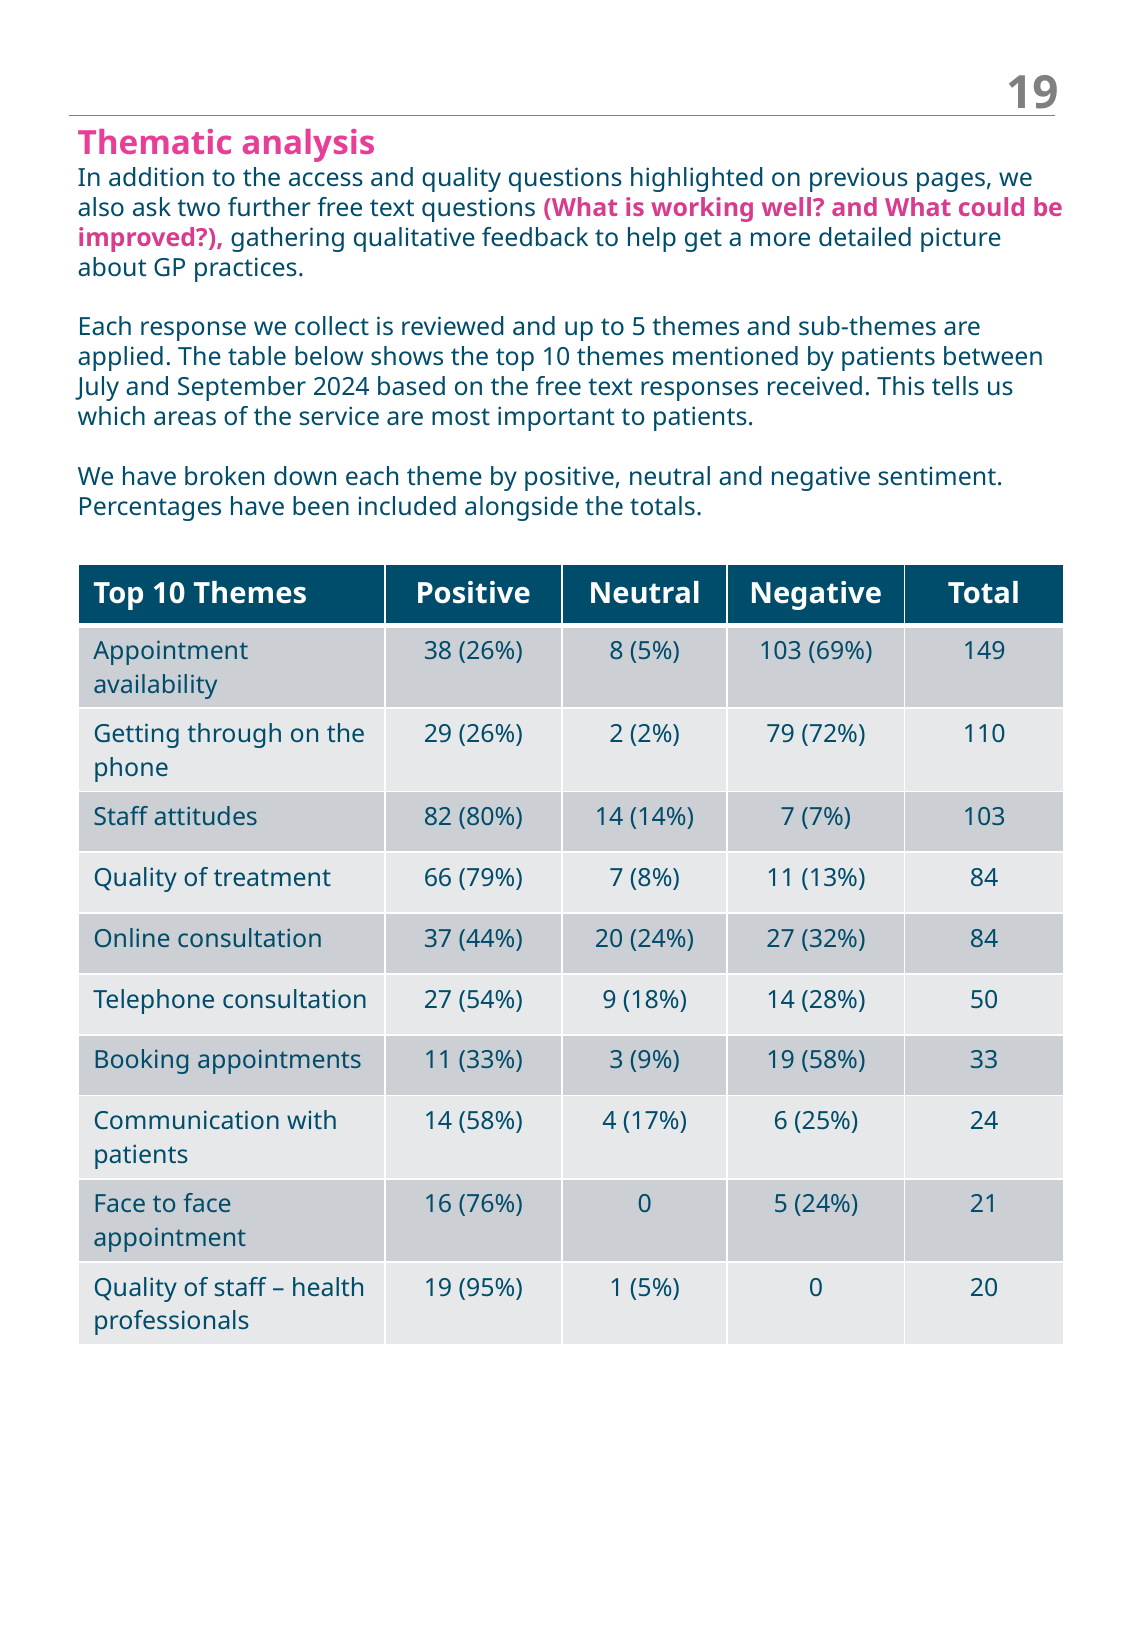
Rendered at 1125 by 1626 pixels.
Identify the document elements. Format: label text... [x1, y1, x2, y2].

table_cell 9 (18%) [563, 975, 726, 1034]
table_cell 66 (79%) [386, 853, 561, 912]
table_cell Face to face appointment [79, 1180, 384, 1261]
table_cell 21 [905, 1180, 1063, 1261]
table_cell Quality of staff – health professionals [79, 1263, 384, 1344]
table_cell 3 (9%) [563, 1036, 726, 1095]
table_cell 11 (33%) [386, 1036, 561, 1095]
table_header Neutral [563, 565, 726, 623]
table_cell 84 [905, 853, 1063, 912]
table_cell 37 (44%) [386, 914, 561, 973]
table_cell 16 (76%) [386, 1180, 561, 1261]
table_cell 24 [905, 1096, 1063, 1178]
table_cell Online consultation [79, 914, 384, 973]
table_cell 79 (72%) [728, 709, 904, 791]
table_header Top 10 Themes [79, 565, 384, 623]
table_cell 14 (28%) [728, 975, 904, 1034]
table_cell 7 (8%) [563, 853, 726, 912]
table_cell 8 (5%) [563, 628, 726, 707]
table_cell 38 (26%) [386, 628, 561, 707]
table_cell 50 [905, 975, 1063, 1034]
list Thematic analysis In addition to the access and quality questions highlighted on previous pages, we also ask two further free text questions (What is working well? and What could be improved?), gathering qualitative feedback to help get a more detailed picture about GP practices. Each response we collect is reviewed and up to 5 themes and sub-themes are applied. The table below shows the top 10 themes mentioned by patients between July and September 2024 based on the free text responses received. This tells us which areas of the service are most important to patients. We have broken down each theme by positive, neutral and negative sentiment. Percentages have been included alongside the totals. [77, 121, 1070, 535]
slide_number 19 [987, 62, 1059, 122]
table_cell 82 (80%) [386, 792, 561, 851]
table_cell 1 (5%) [563, 1263, 726, 1344]
table_cell Appointment availability [79, 628, 384, 707]
table_cell Quality of treatment [79, 853, 384, 912]
table_cell Communication with patients [79, 1096, 384, 1178]
table_cell 149 [905, 628, 1063, 707]
table_cell 14 (58%) [386, 1096, 561, 1178]
table_cell Getting through on the phone [79, 709, 384, 791]
table_cell 7 (7%) [728, 792, 904, 851]
table_cell 14 (14%) [563, 792, 726, 851]
table_cell 0 [563, 1180, 726, 1261]
table_cell 27 (32%) [728, 914, 904, 973]
table_cell 20 (24%) [563, 914, 726, 973]
table_cell 33 [905, 1036, 1063, 1095]
table_cell 20 [905, 1263, 1063, 1344]
table_cell 19 (95%) [386, 1263, 561, 1344]
table_cell 5 (24%) [728, 1180, 904, 1261]
table_cell 103 (69%) [728, 628, 904, 707]
table_cell 29 (26%) [386, 709, 561, 791]
table_cell Staff attitudes [79, 792, 384, 851]
table_cell 11 (13%) [728, 853, 904, 912]
table_header Total [905, 565, 1063, 623]
table_cell 110 [905, 709, 1063, 791]
table_cell 2 (2%) [563, 709, 726, 791]
table_cell 4 (17%) [563, 1096, 726, 1178]
table_cell Booking appointments [79, 1036, 384, 1095]
table_header Negative [728, 565, 904, 623]
table_cell 103 [905, 792, 1063, 851]
table_cell 0 [728, 1263, 904, 1344]
table_cell 84 [905, 914, 1063, 973]
table_cell Telephone consultation [79, 975, 384, 1034]
table_cell 19 (58%) [728, 1036, 904, 1095]
table_cell 27 (54%) [386, 975, 561, 1034]
table_header Positive [386, 565, 561, 623]
table_cell 6 (25%) [728, 1096, 904, 1178]
